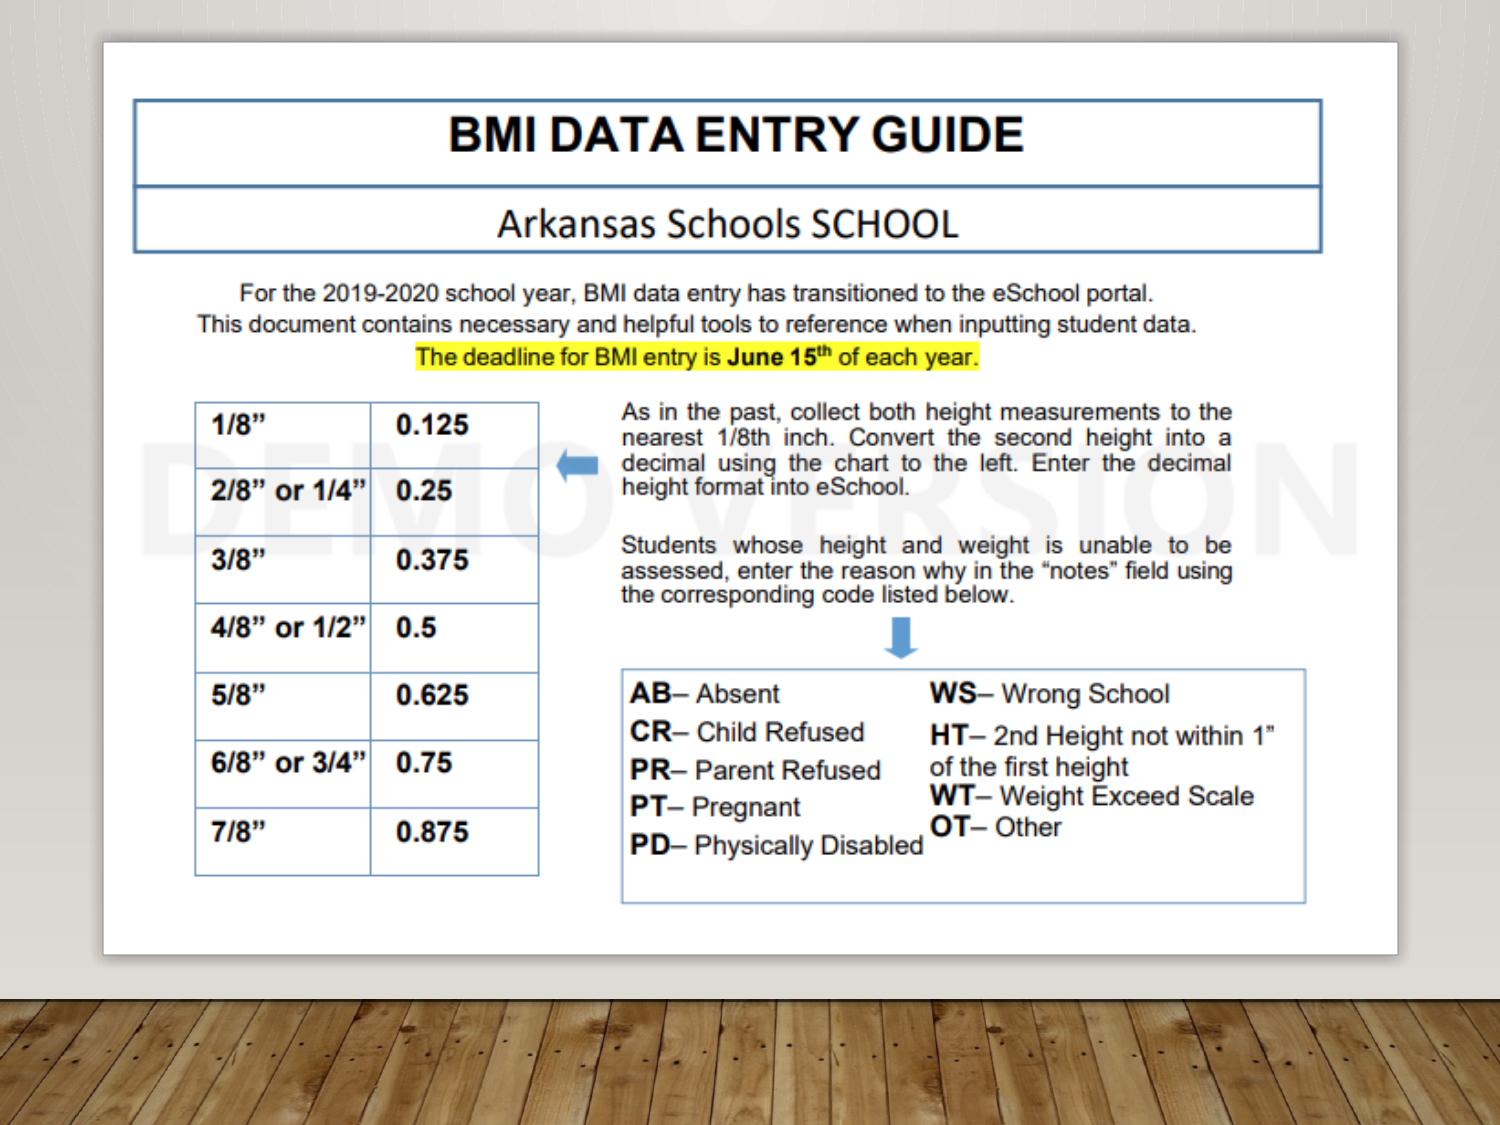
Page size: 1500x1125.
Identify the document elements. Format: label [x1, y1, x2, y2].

picture [0, 999, 1500, 1125]
picture [87, 25, 1413, 970]
